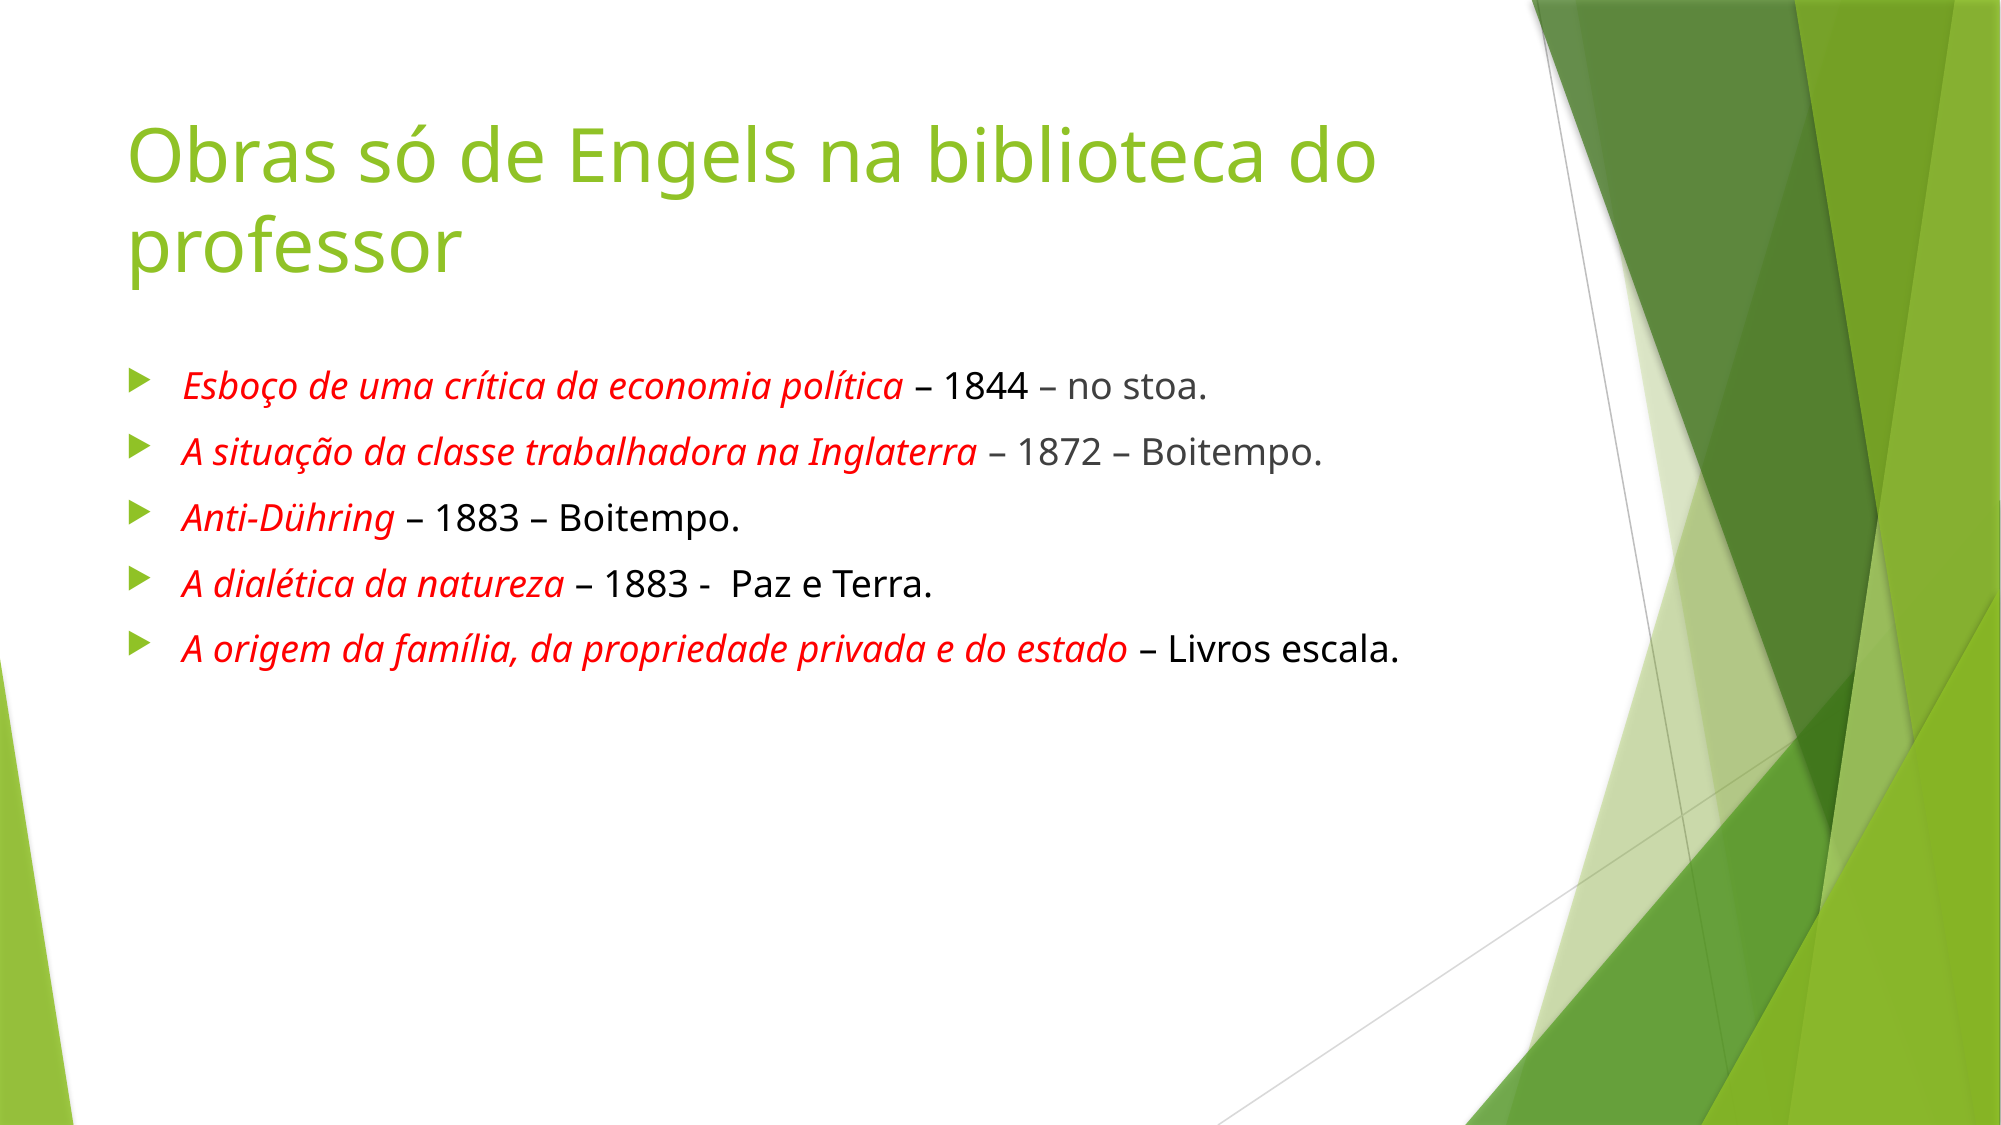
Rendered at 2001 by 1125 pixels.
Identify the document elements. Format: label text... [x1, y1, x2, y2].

list Esboço de uma crítica da economia política – 1844 – no stoa. A situação da classe trabalhadora na Inglaterra – 1872 – Boitempo. Anti-Dühring – 1883 – Boitempo. A dialética da natureza – 1883 - Paz e Terra. A origem da família, da propriedade privada e do estado – Livros escala. [111, 354, 1522, 992]
title Obras só de Engels na biblioteca do professor [111, 99, 1522, 317]
